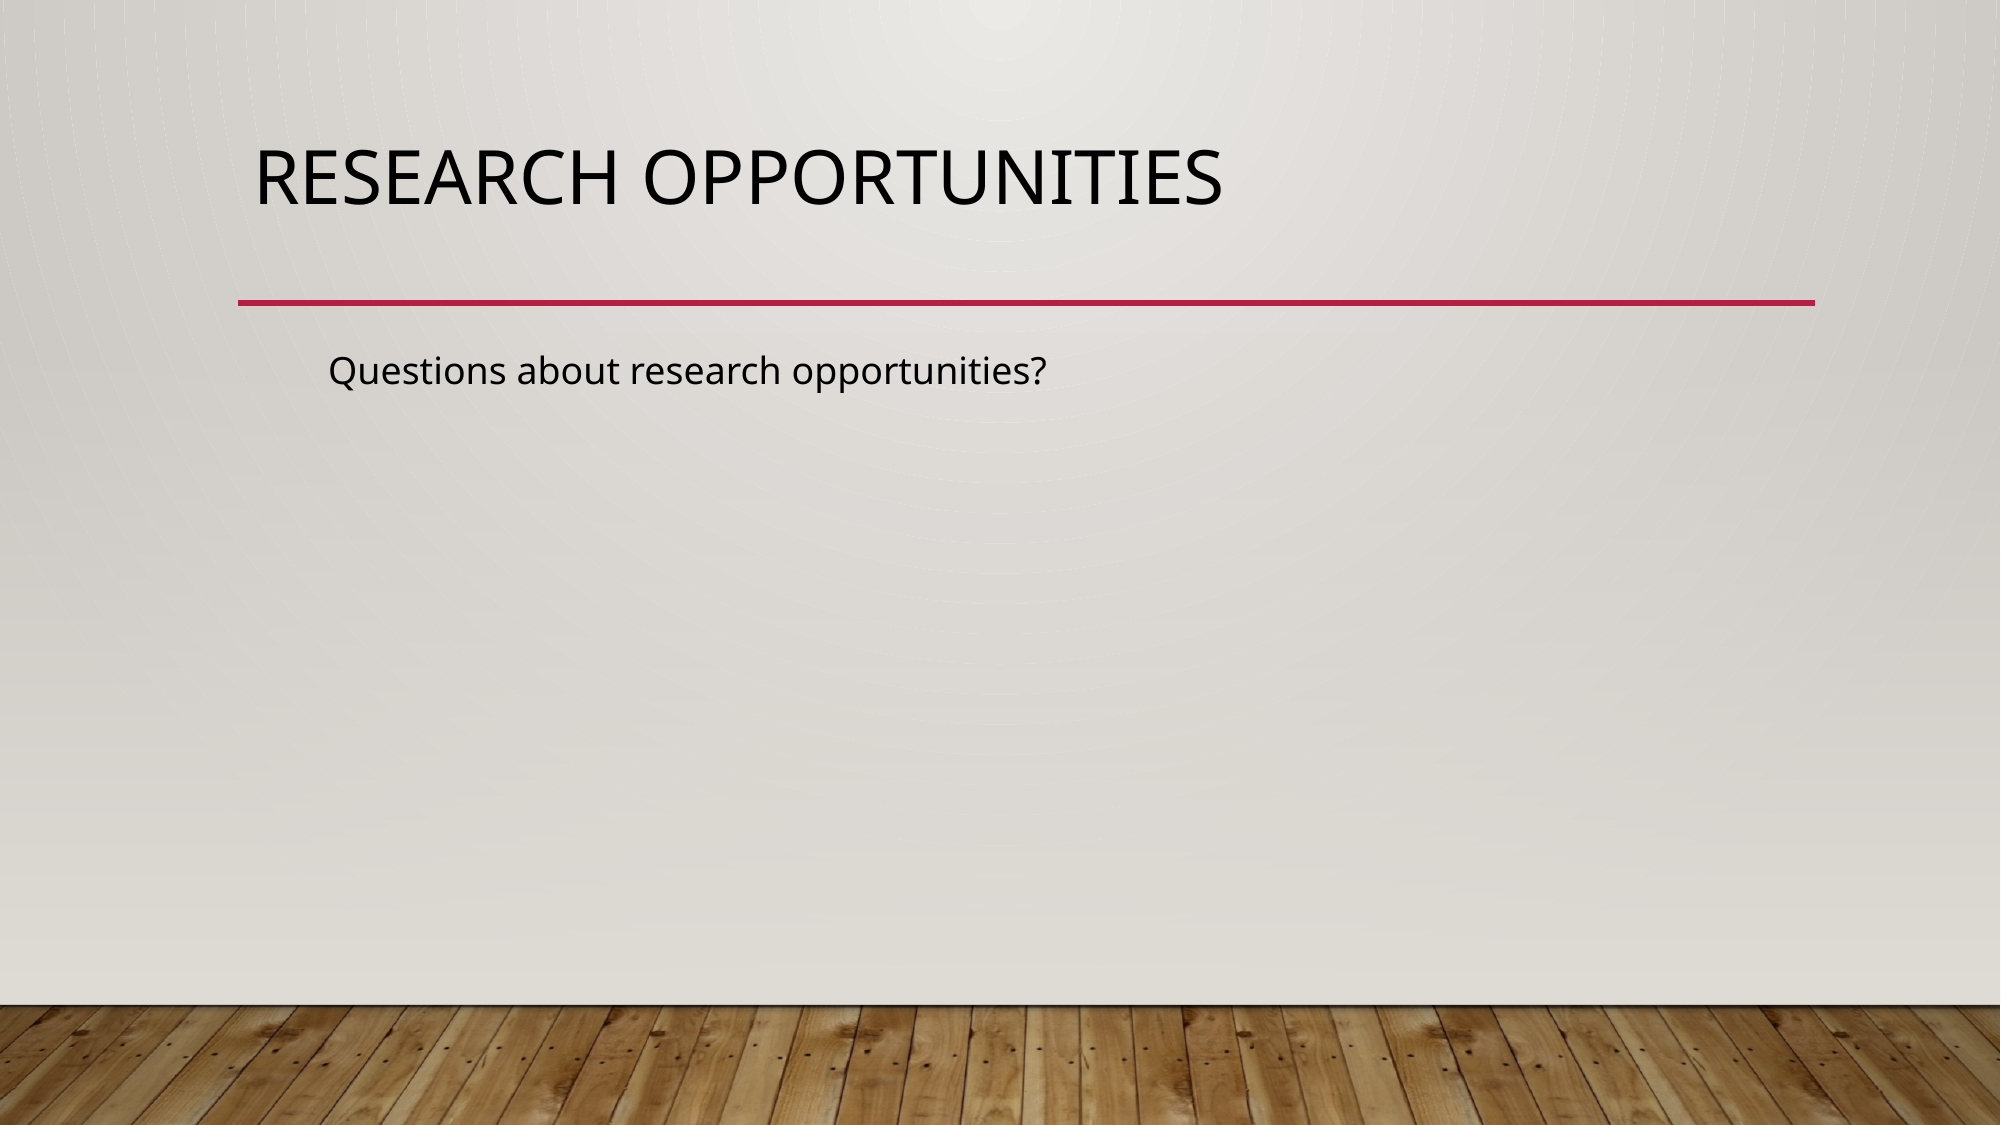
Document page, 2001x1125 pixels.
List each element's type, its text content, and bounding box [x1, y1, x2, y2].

picture [0, 1005, 2000, 1125]
title Research opportunities [238, 131, 1814, 305]
list Questions about research opportunities? [238, 330, 1814, 897]
